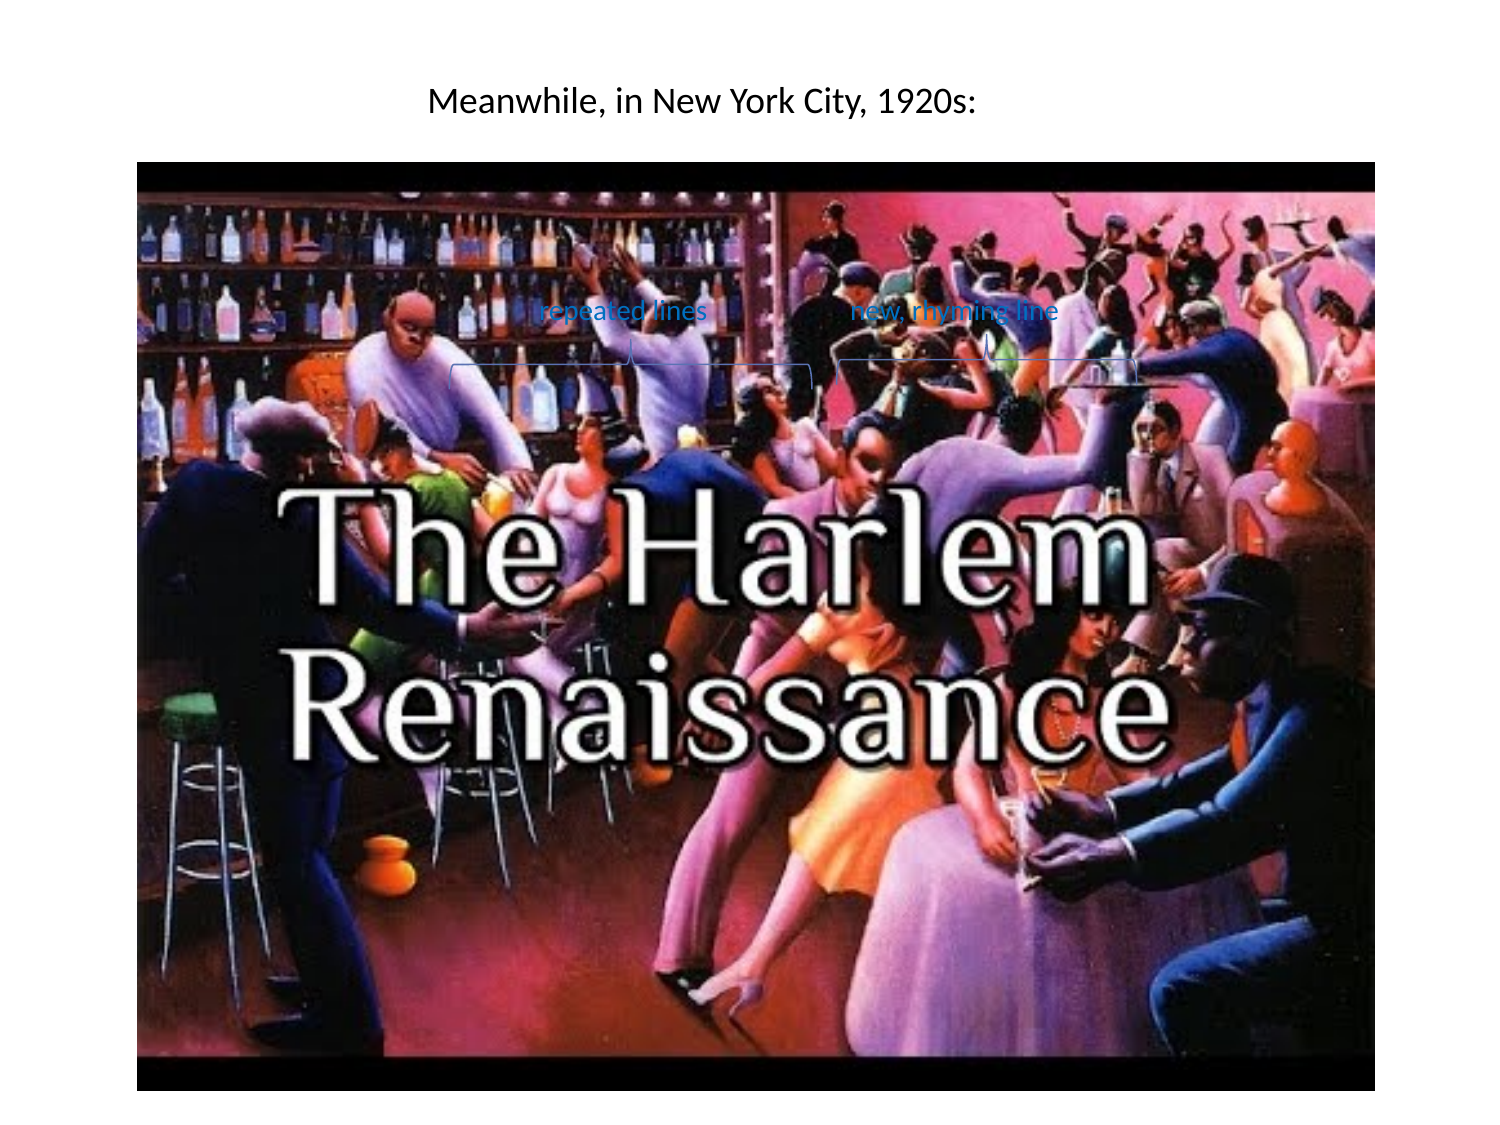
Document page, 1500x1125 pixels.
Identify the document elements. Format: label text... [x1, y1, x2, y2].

text_box Meanwhile, in New York City, 1920s: [412, 68, 1076, 129]
picture [137, 162, 1376, 1091]
